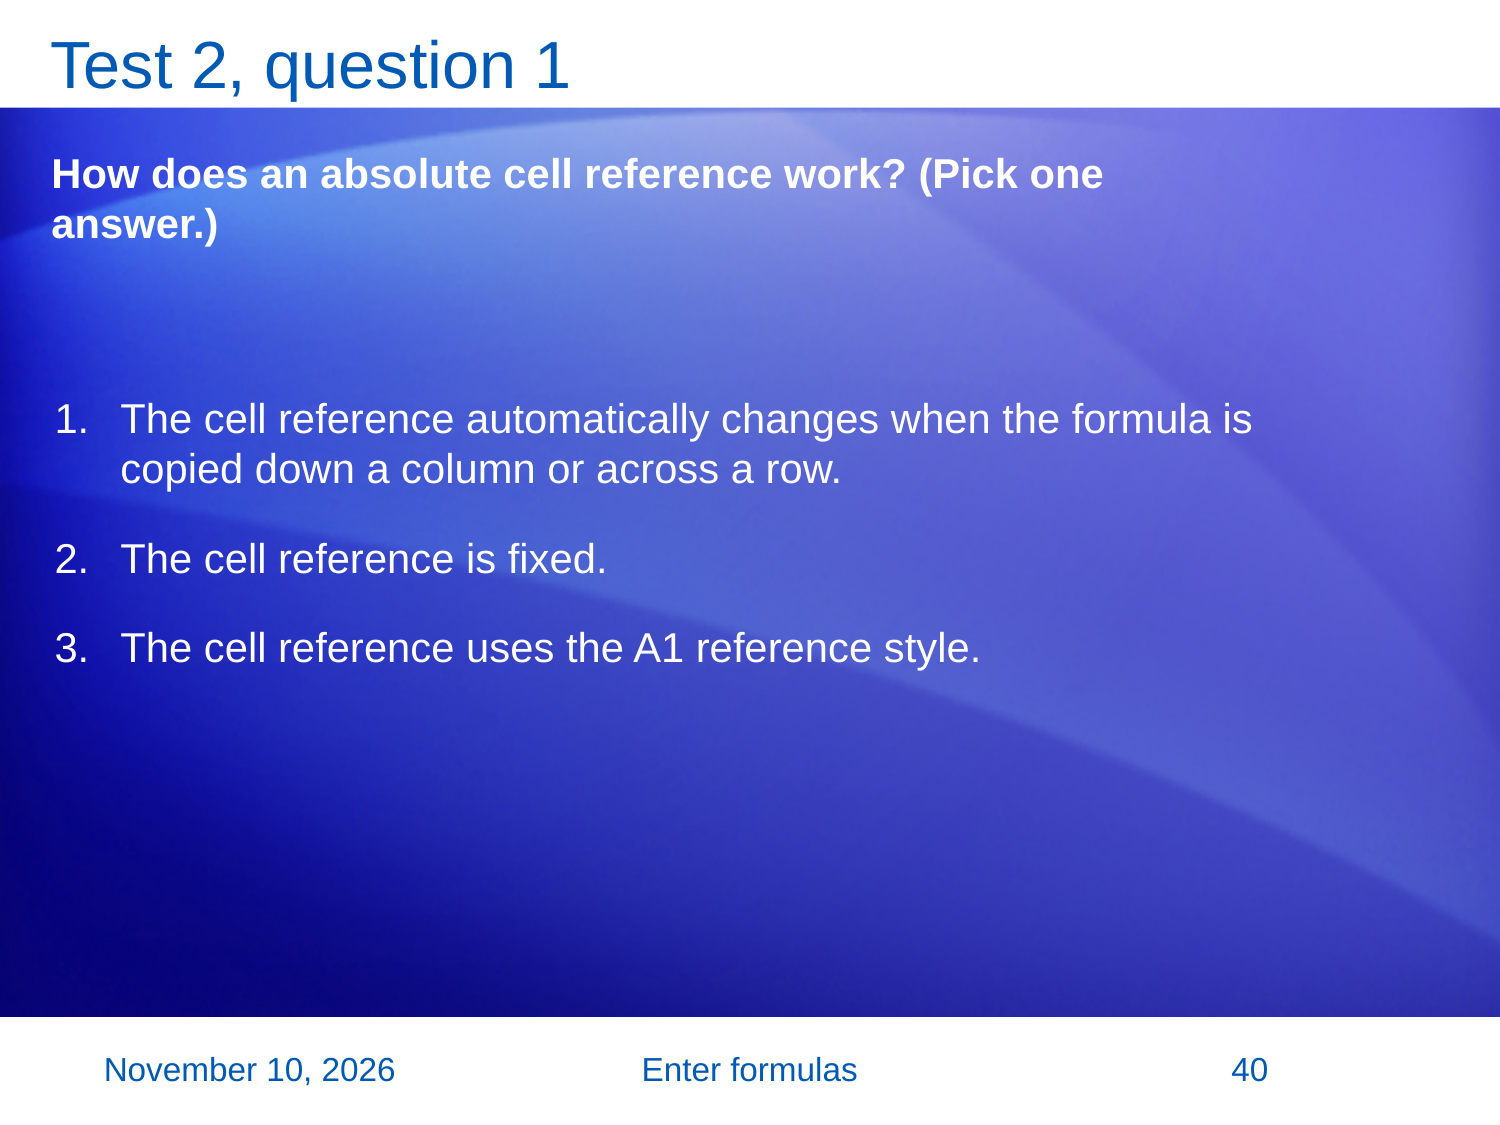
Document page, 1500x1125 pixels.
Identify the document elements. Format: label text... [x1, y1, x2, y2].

title Test 2, question 1 [34, 11, 1386, 113]
picture [0, 108, 1500, 1017]
list How does an absolute cell reference work? (Pick one answer.) [36, 139, 1298, 335]
footer Enter formulas [445, 1016, 1055, 1096]
slide_number 40 [1074, 1016, 1426, 1096]
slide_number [74, 1016, 426, 1096]
text_box The cell reference automatically changes when the formula is copied down a column or across a row. The cell reference is fixed. The cell reference uses the A1 reference style. [39, 384, 1291, 894]
